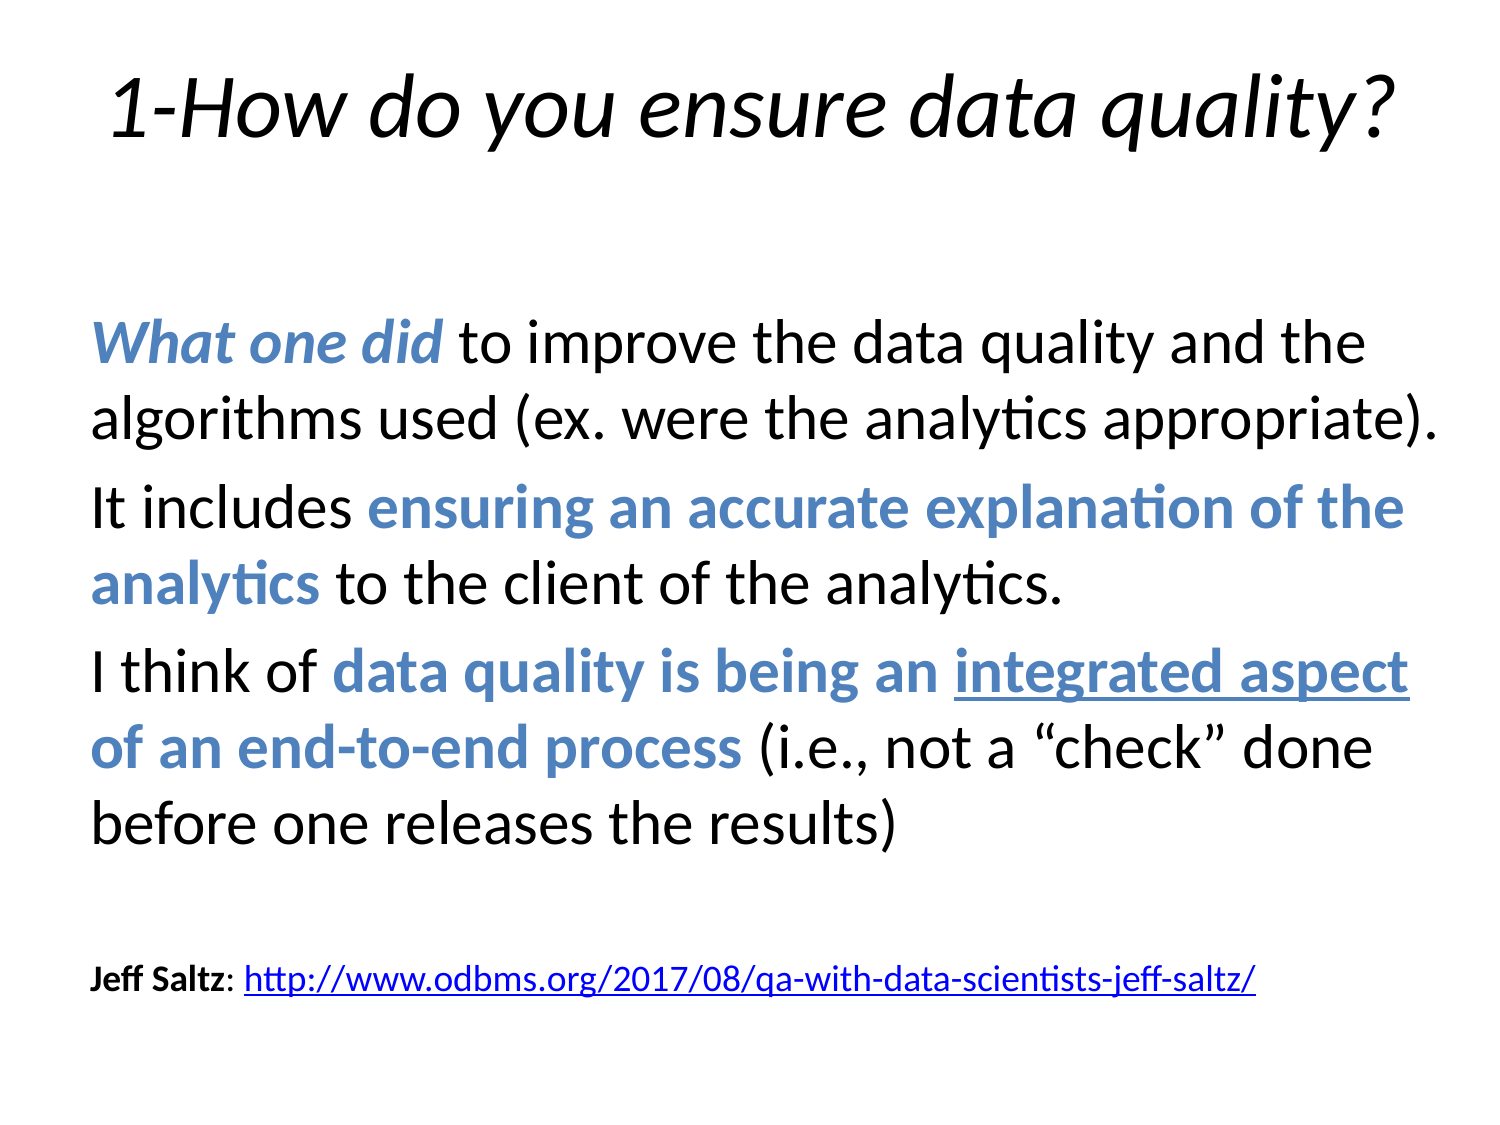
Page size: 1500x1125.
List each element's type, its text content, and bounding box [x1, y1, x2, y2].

title 1-How do you ensure data quality? [76, 7, 1427, 195]
list What one did to improve the data quality and the algorithms used (ex. were the analytics appropriate). It includes ensuring an accurate explanation of the analytics to the client of the analytics. I think of data quality is being an integrated aspect of an end-to-end process (i.e., not a “check” done before one releases the results) Jeff Saltz: http://www.odbms.org/2017/08/qa-with-data-scientists-jeff-saltz/ [75, 292, 1471, 1035]
